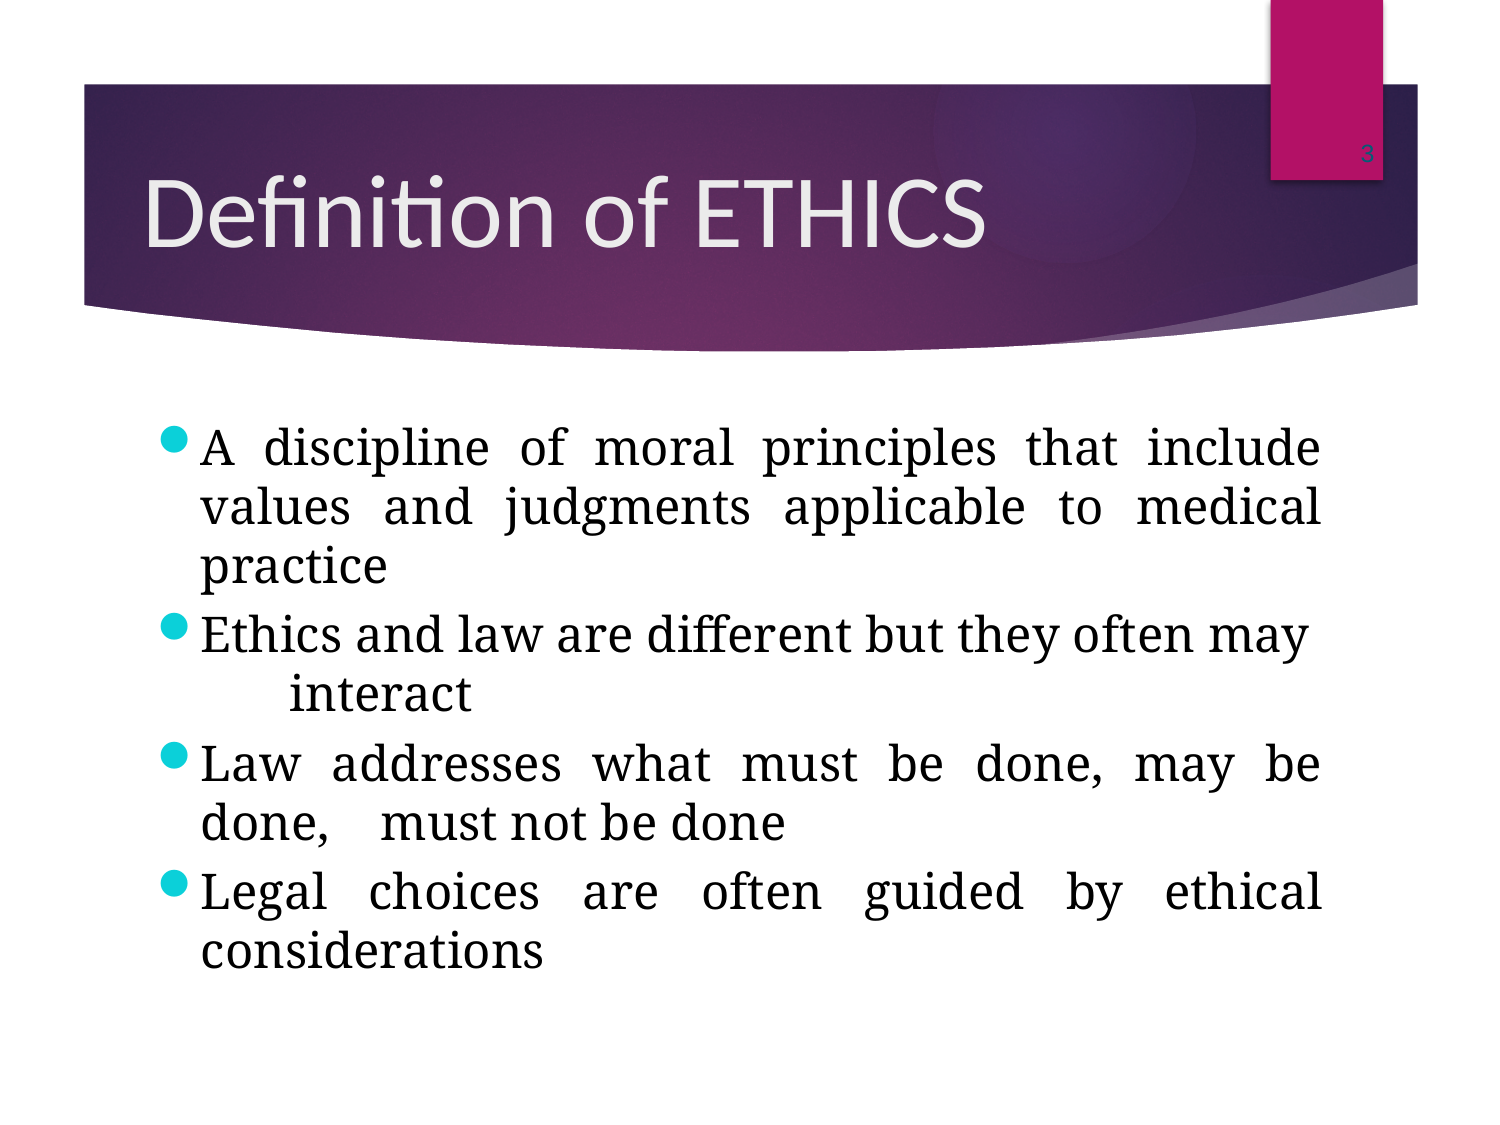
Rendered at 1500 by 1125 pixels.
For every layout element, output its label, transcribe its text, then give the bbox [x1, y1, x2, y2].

title Definition of ETHICS [142, 152, 1183, 269]
slide_number 3 [1259, 48, 1390, 175]
list A discipline of moral principles that include values and judgments applicable to medical practice Ethics and law are different but they often may interact Law addresses what must be done, may be done, must not be done Legal choices are often guided by ethical considerations [141, 408, 1338, 988]
